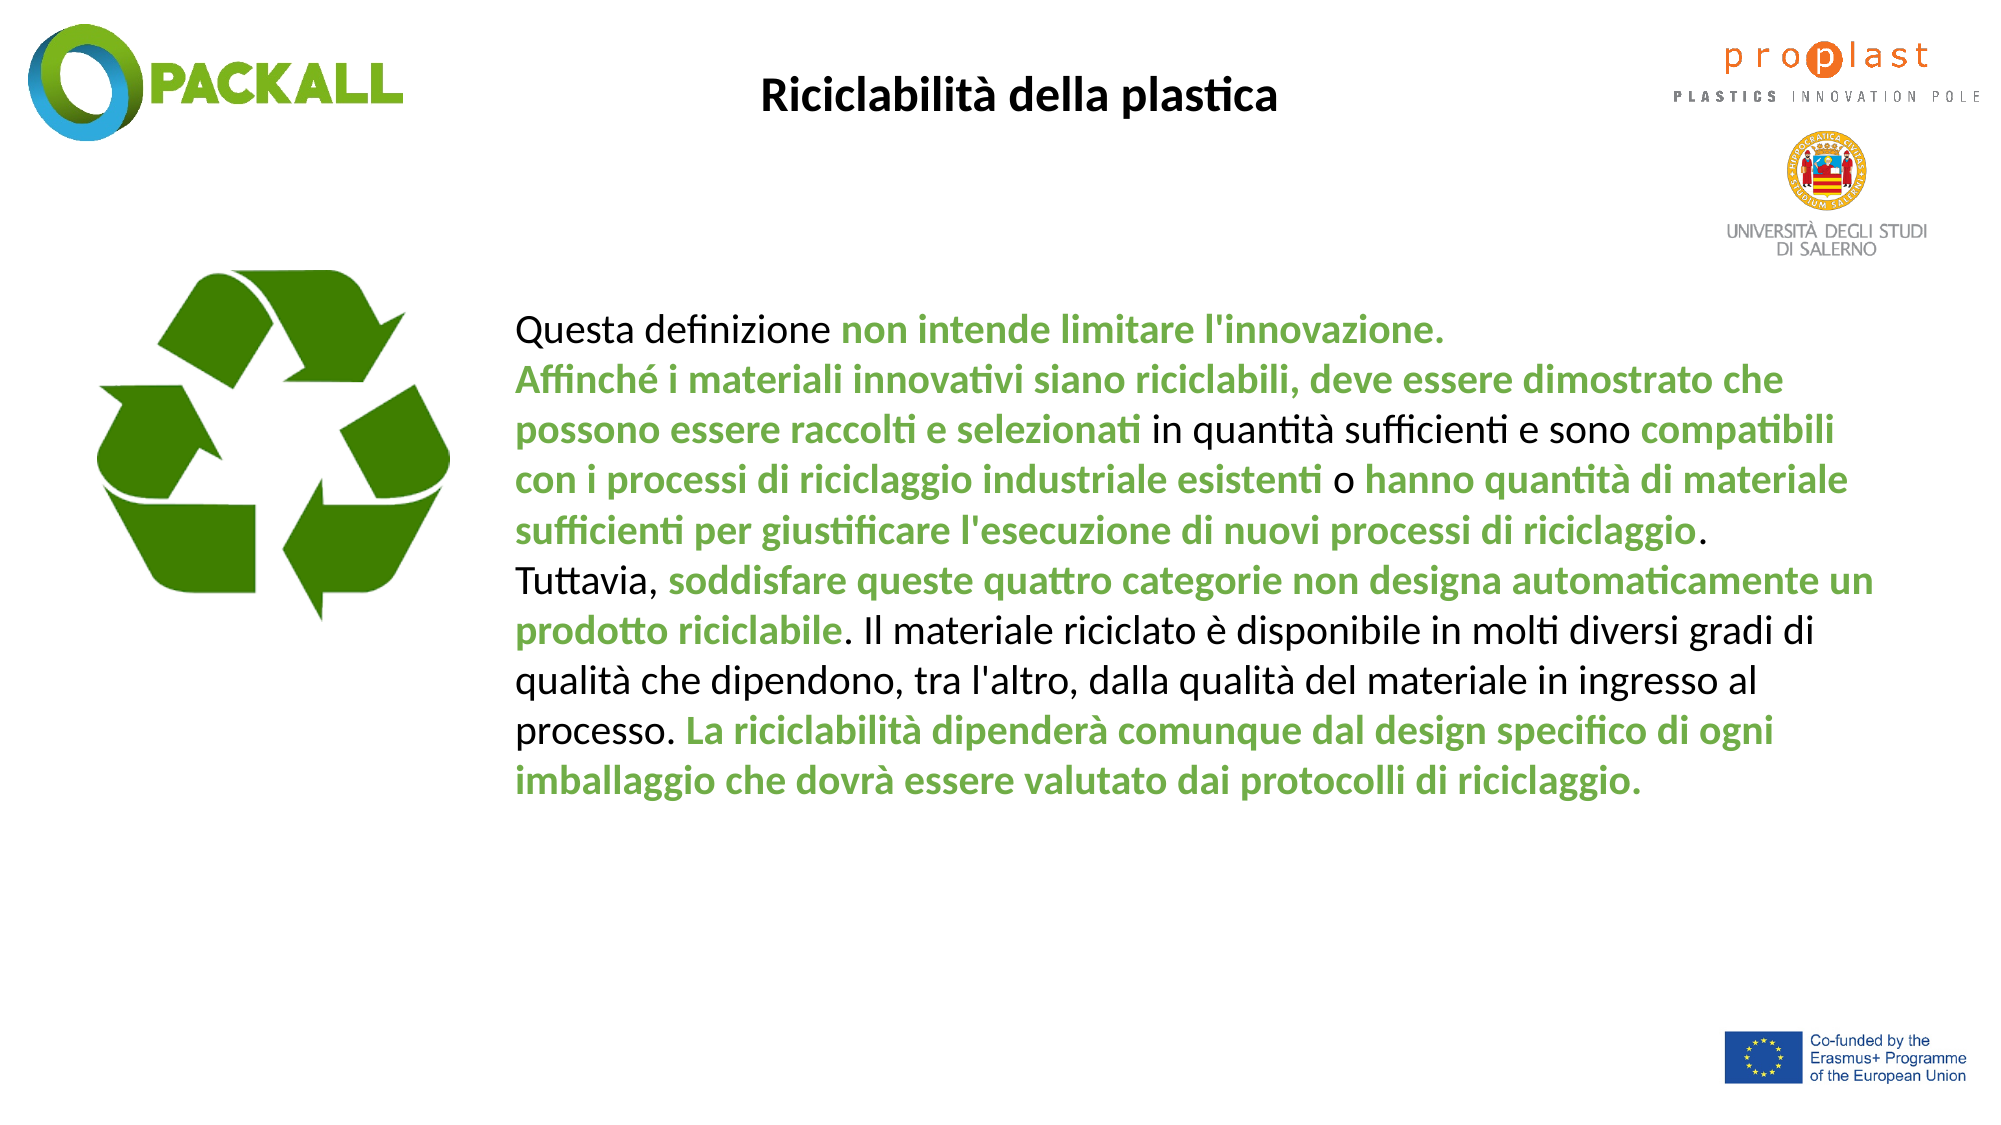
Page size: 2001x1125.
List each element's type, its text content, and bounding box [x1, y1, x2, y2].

picture [1713, 129, 1940, 257]
picture [1674, 24, 1979, 119]
picture [97, 270, 450, 623]
text_box Questa definizione non intende limitare l'innovazione. Affinché i materiali innovativi siano riciclabili, deve essere dimostrato che possono essere raccolti e selezionati in quantità sufficienti e sono compatibili con i processi di riciclaggio industriale esistenti o hanno quantità di materiale sufficienti per giustificare l'esecuzione di nuovi processi di riciclaggio. Tuttavia, soddisfare queste quattro categorie non designa automaticamente un prodotto riciclabile. Il materiale riciclato è disponibile in molti diversi gradi di qualità che dipendono, tra l'altro, dalla qualità del materiale in ingresso al processo. La riciclabilità dipenderà comunque dal design specifico di ogni imballaggio che dovrà essere valutato dai protocolli di riciclaggio. [515, 291, 1903, 864]
text_box Riciclabilità della plastica [745, 24, 1632, 111]
picture [28, 24, 403, 143]
picture [1712, 1020, 1979, 1093]
